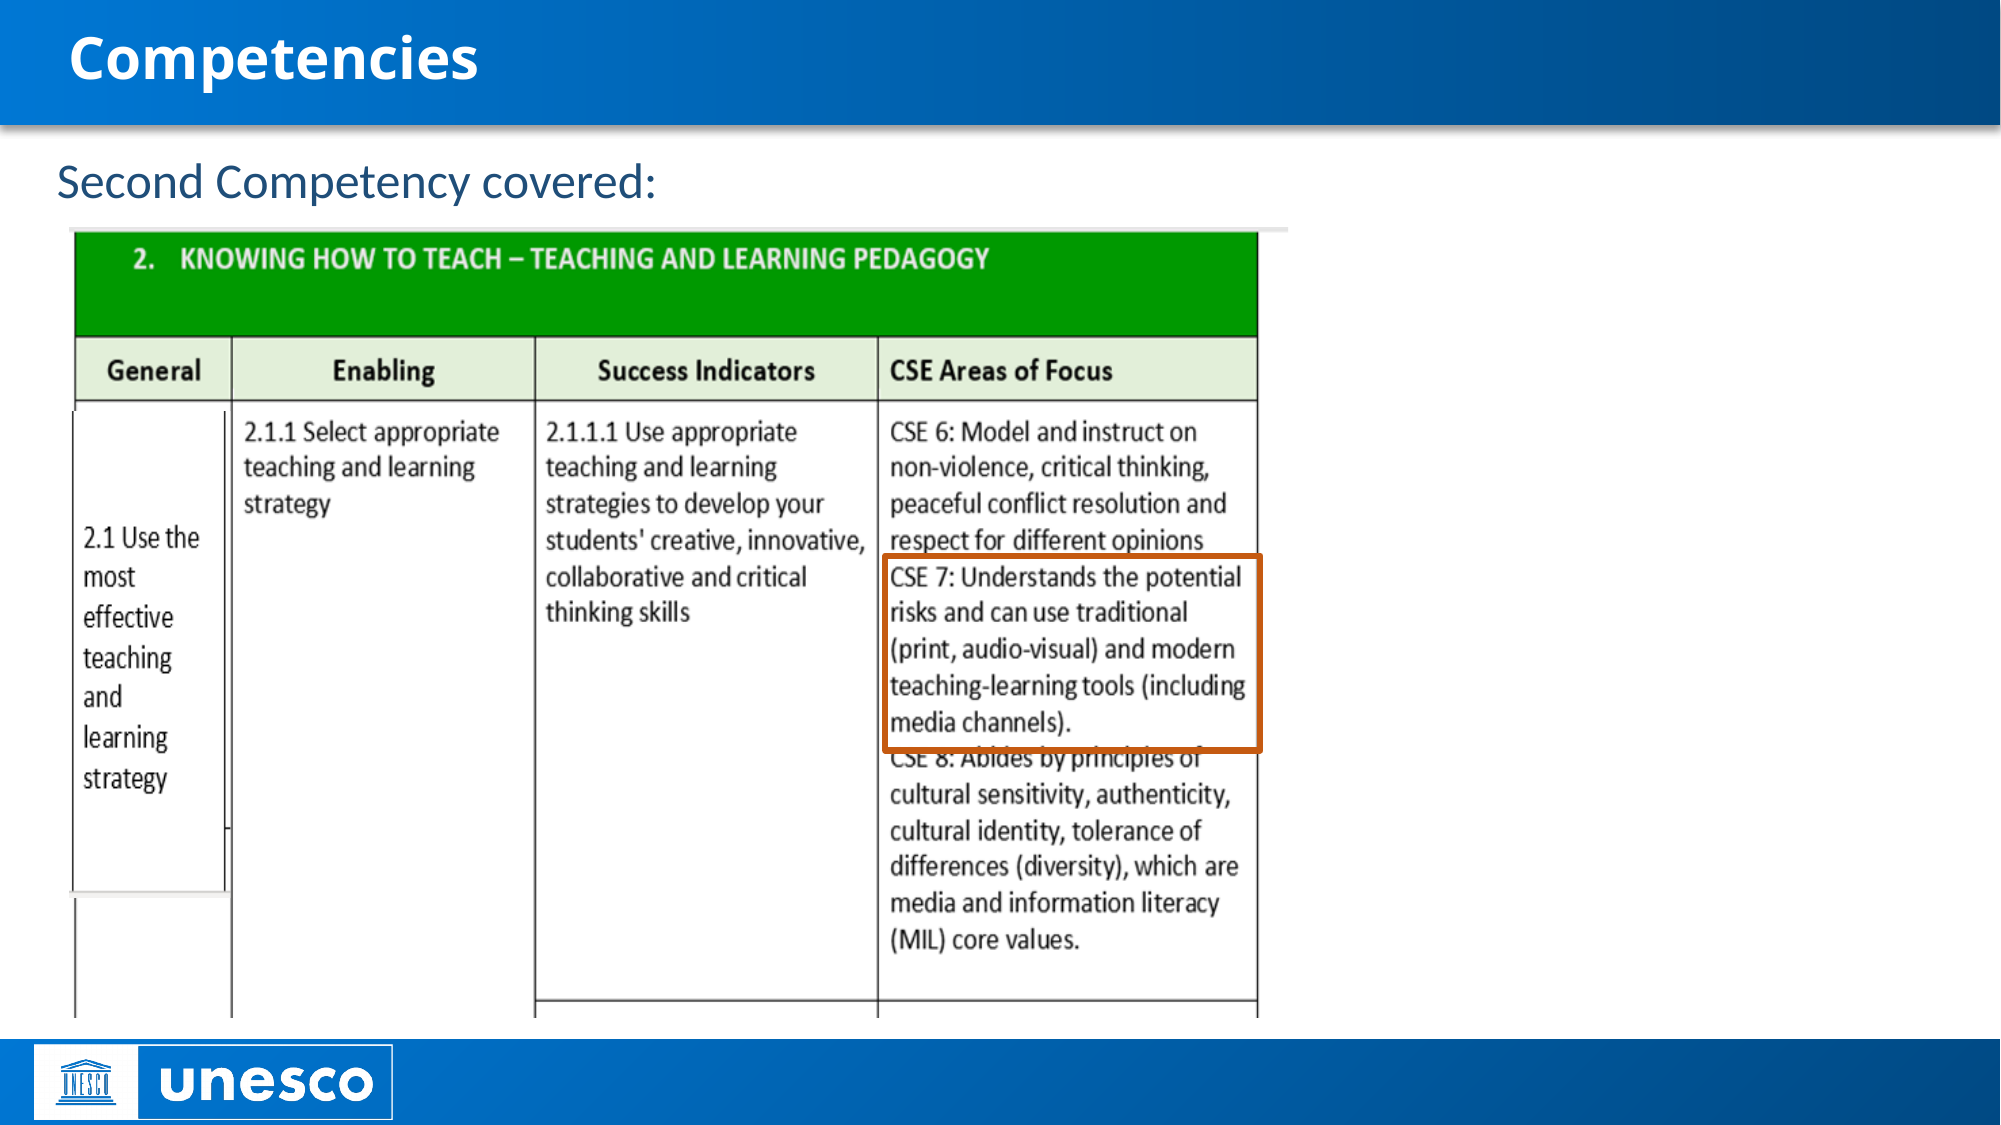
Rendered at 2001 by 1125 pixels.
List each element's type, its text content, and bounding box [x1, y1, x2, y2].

picture [34, 1044, 393, 1120]
picture [68, 227, 1289, 1018]
text_box Second Competency covered: [42, 141, 851, 217]
title Competencies [69, 24, 1931, 100]
